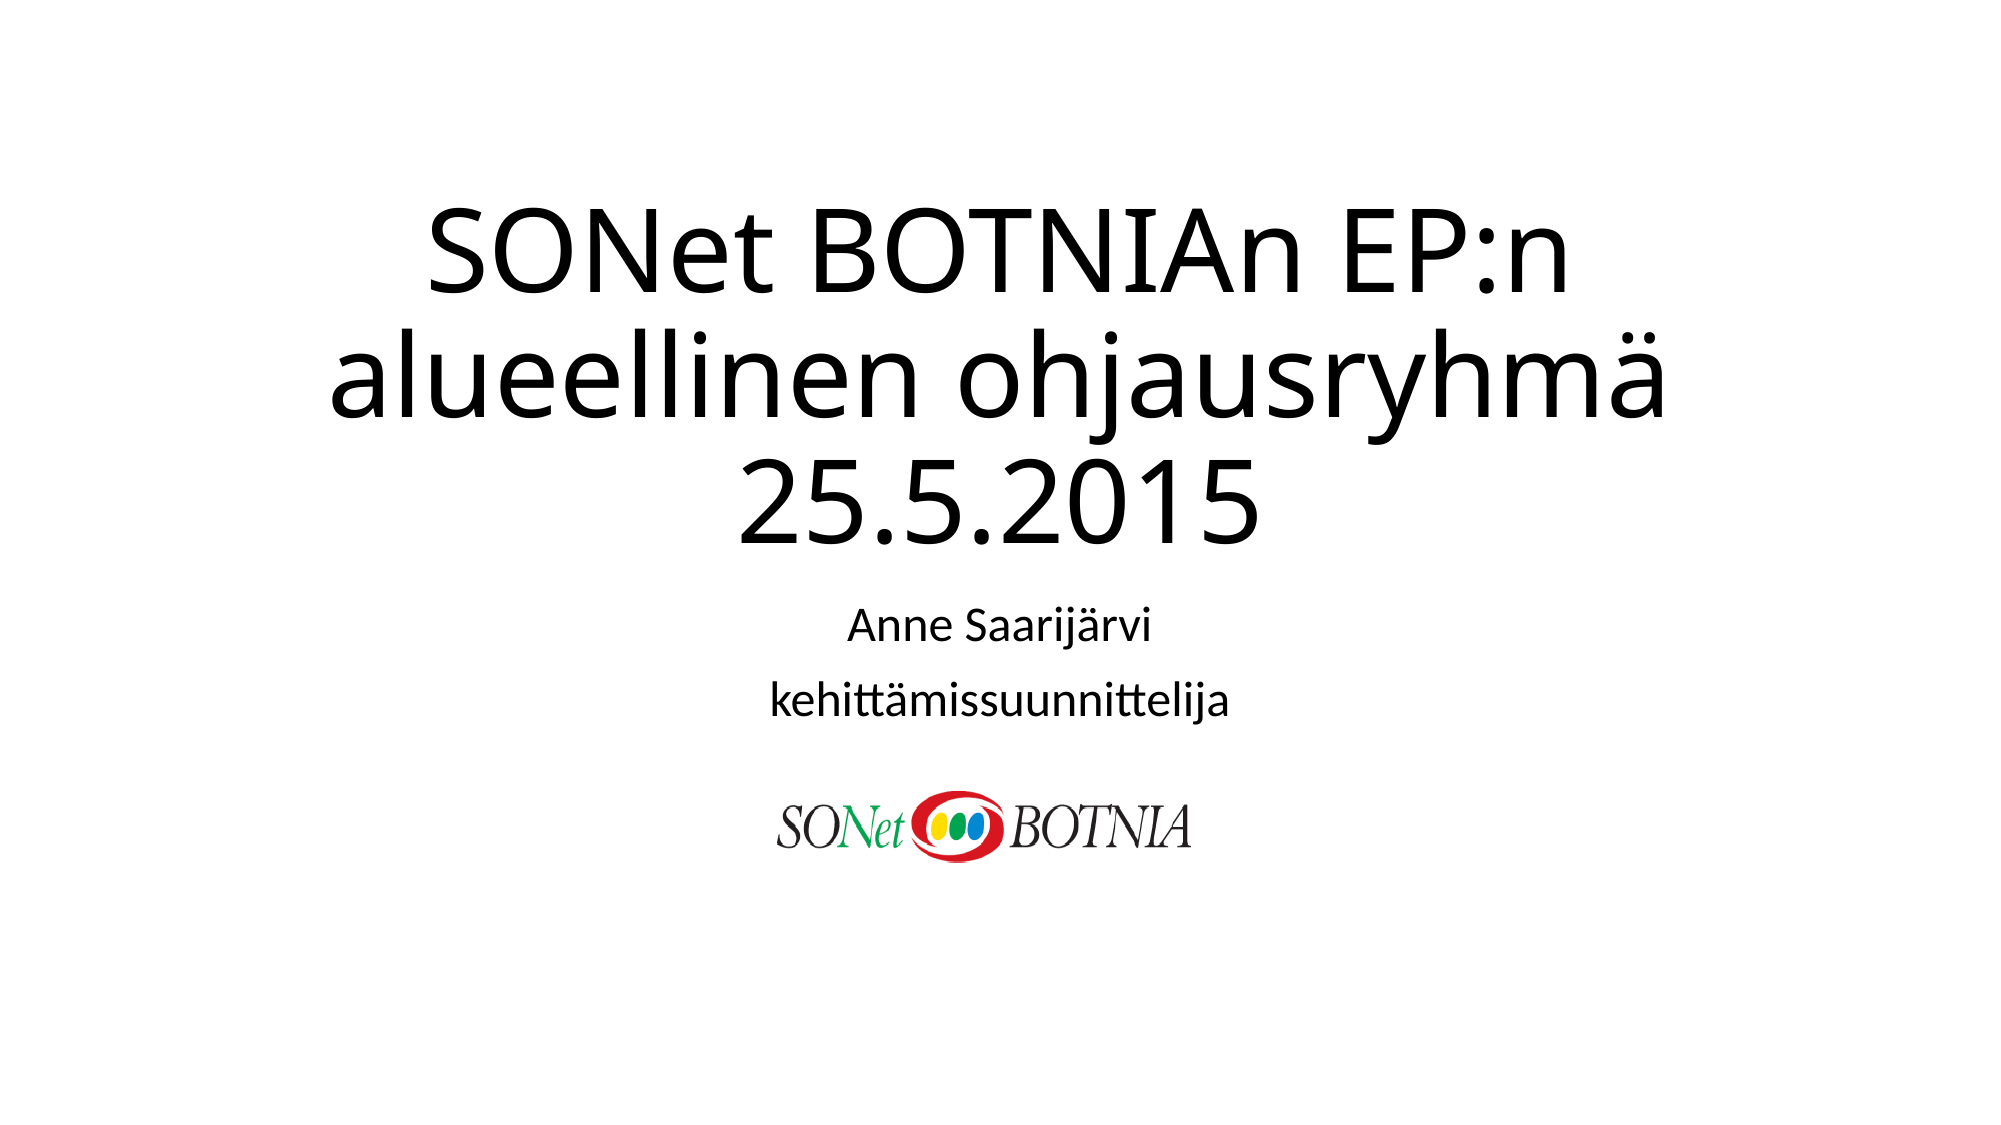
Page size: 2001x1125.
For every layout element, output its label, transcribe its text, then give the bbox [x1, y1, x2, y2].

subtitle Anne Saarijärvi kehittämissuunnittelija [249, 590, 1750, 863]
title SONet BOTNIAn EP:n alueellinen ohjausryhmä 25.5.2015 [249, 184, 1750, 576]
picture [777, 791, 1191, 863]
